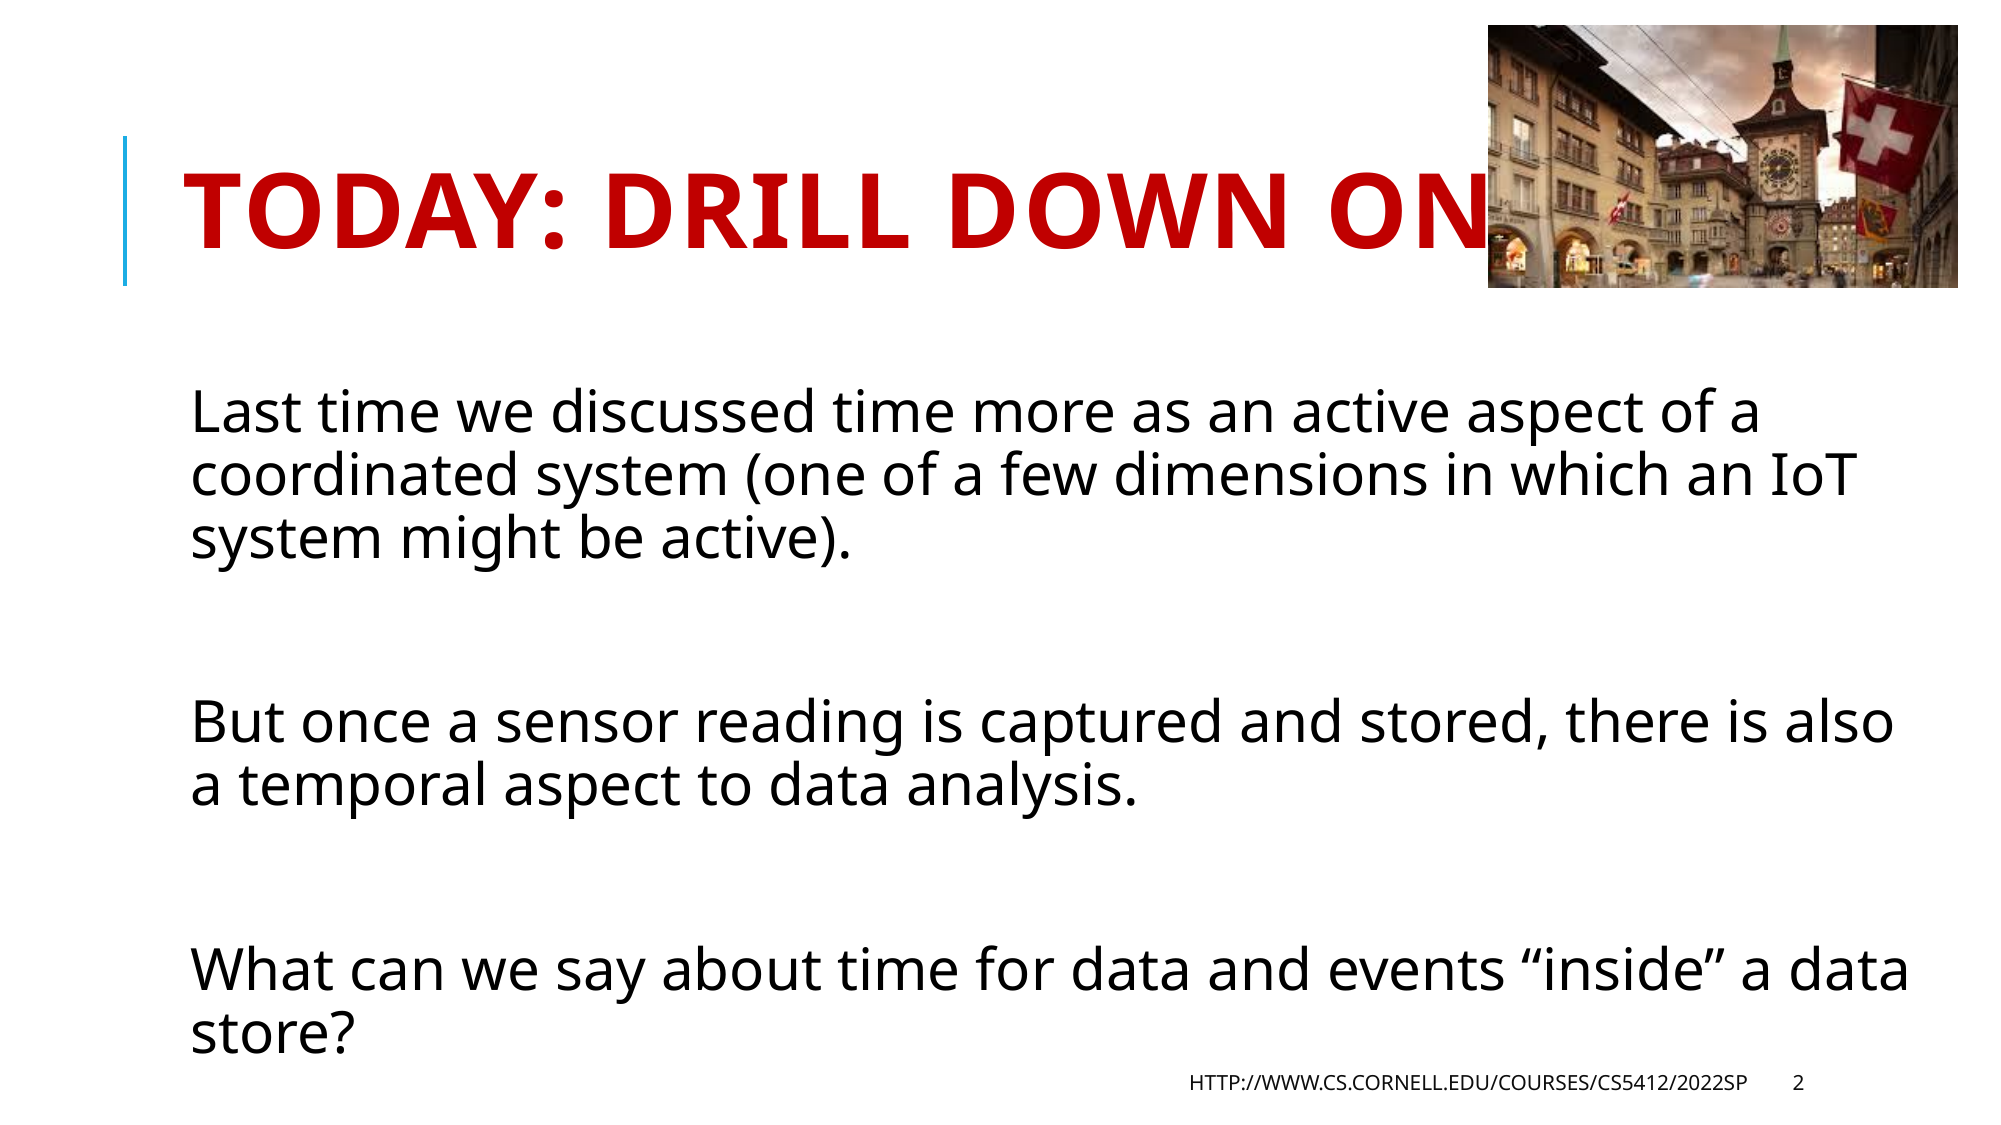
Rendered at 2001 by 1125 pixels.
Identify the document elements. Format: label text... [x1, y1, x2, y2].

footer http://www.cs.cornell.edu/courses/cs5412/2022sp [794, 1061, 1763, 1107]
picture [1488, 25, 1958, 289]
title Today: Drill down on Time [168, 96, 1938, 342]
slide_number 2 [1777, 1061, 1938, 1107]
list Last time we discussed time more as an active aspect of a coordinated system (one of a few dimensions in which an IoT system might be active). But once a sensor reading is captured and stored, there is also a temporal aspect to data analysis. What can we say about time for data and events “inside” a data store? [168, 375, 1938, 1035]
